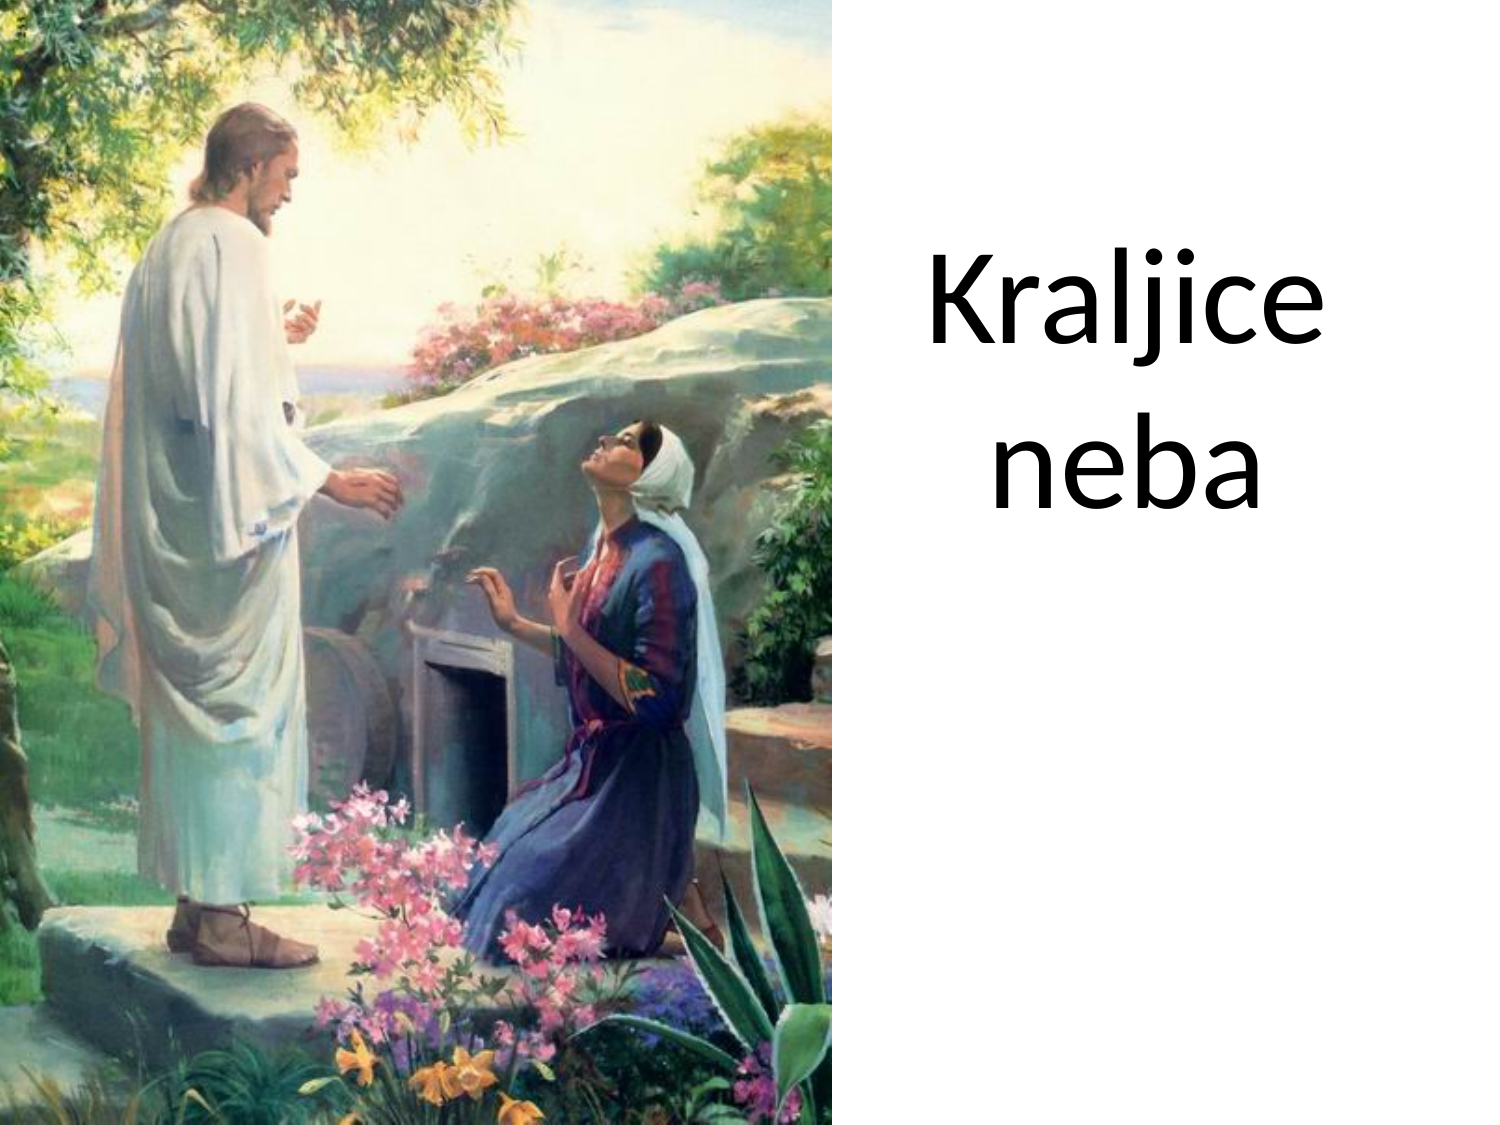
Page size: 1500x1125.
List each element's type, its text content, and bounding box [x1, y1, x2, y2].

picture [0, 0, 833, 1125]
title Kraljice neba [867, 152, 1388, 591]
